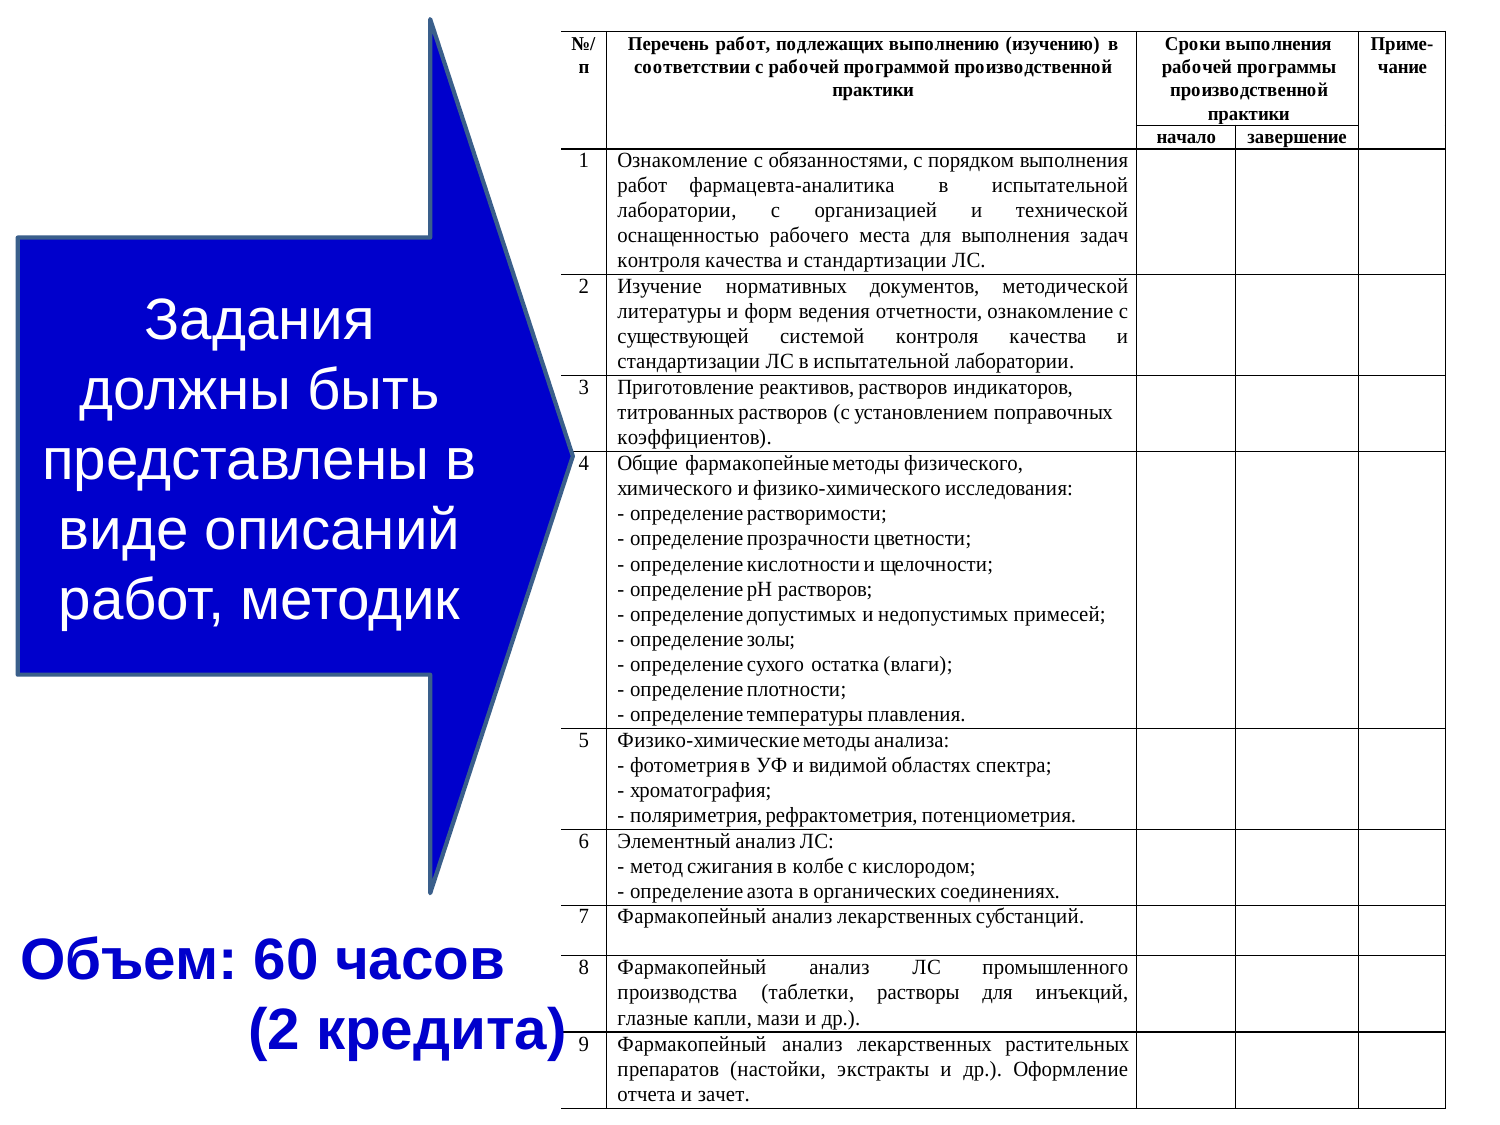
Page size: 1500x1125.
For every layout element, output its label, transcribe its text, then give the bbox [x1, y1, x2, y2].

text_box Объем: 60 часов (2 кредита) [5, 913, 555, 1069]
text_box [560, 30, 1447, 1125]
text_box Задания должны быть представлены в виде описаний работ, методик [428, 710, 493, 896]
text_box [29, 0, 491, 705]
text_box Задания должны быть представлены в виде описаний работ, методик [495, 210, 555, 702]
text_box Задания должны быть представлены в виде описаний работ, методик [15, 235, 24, 677]
